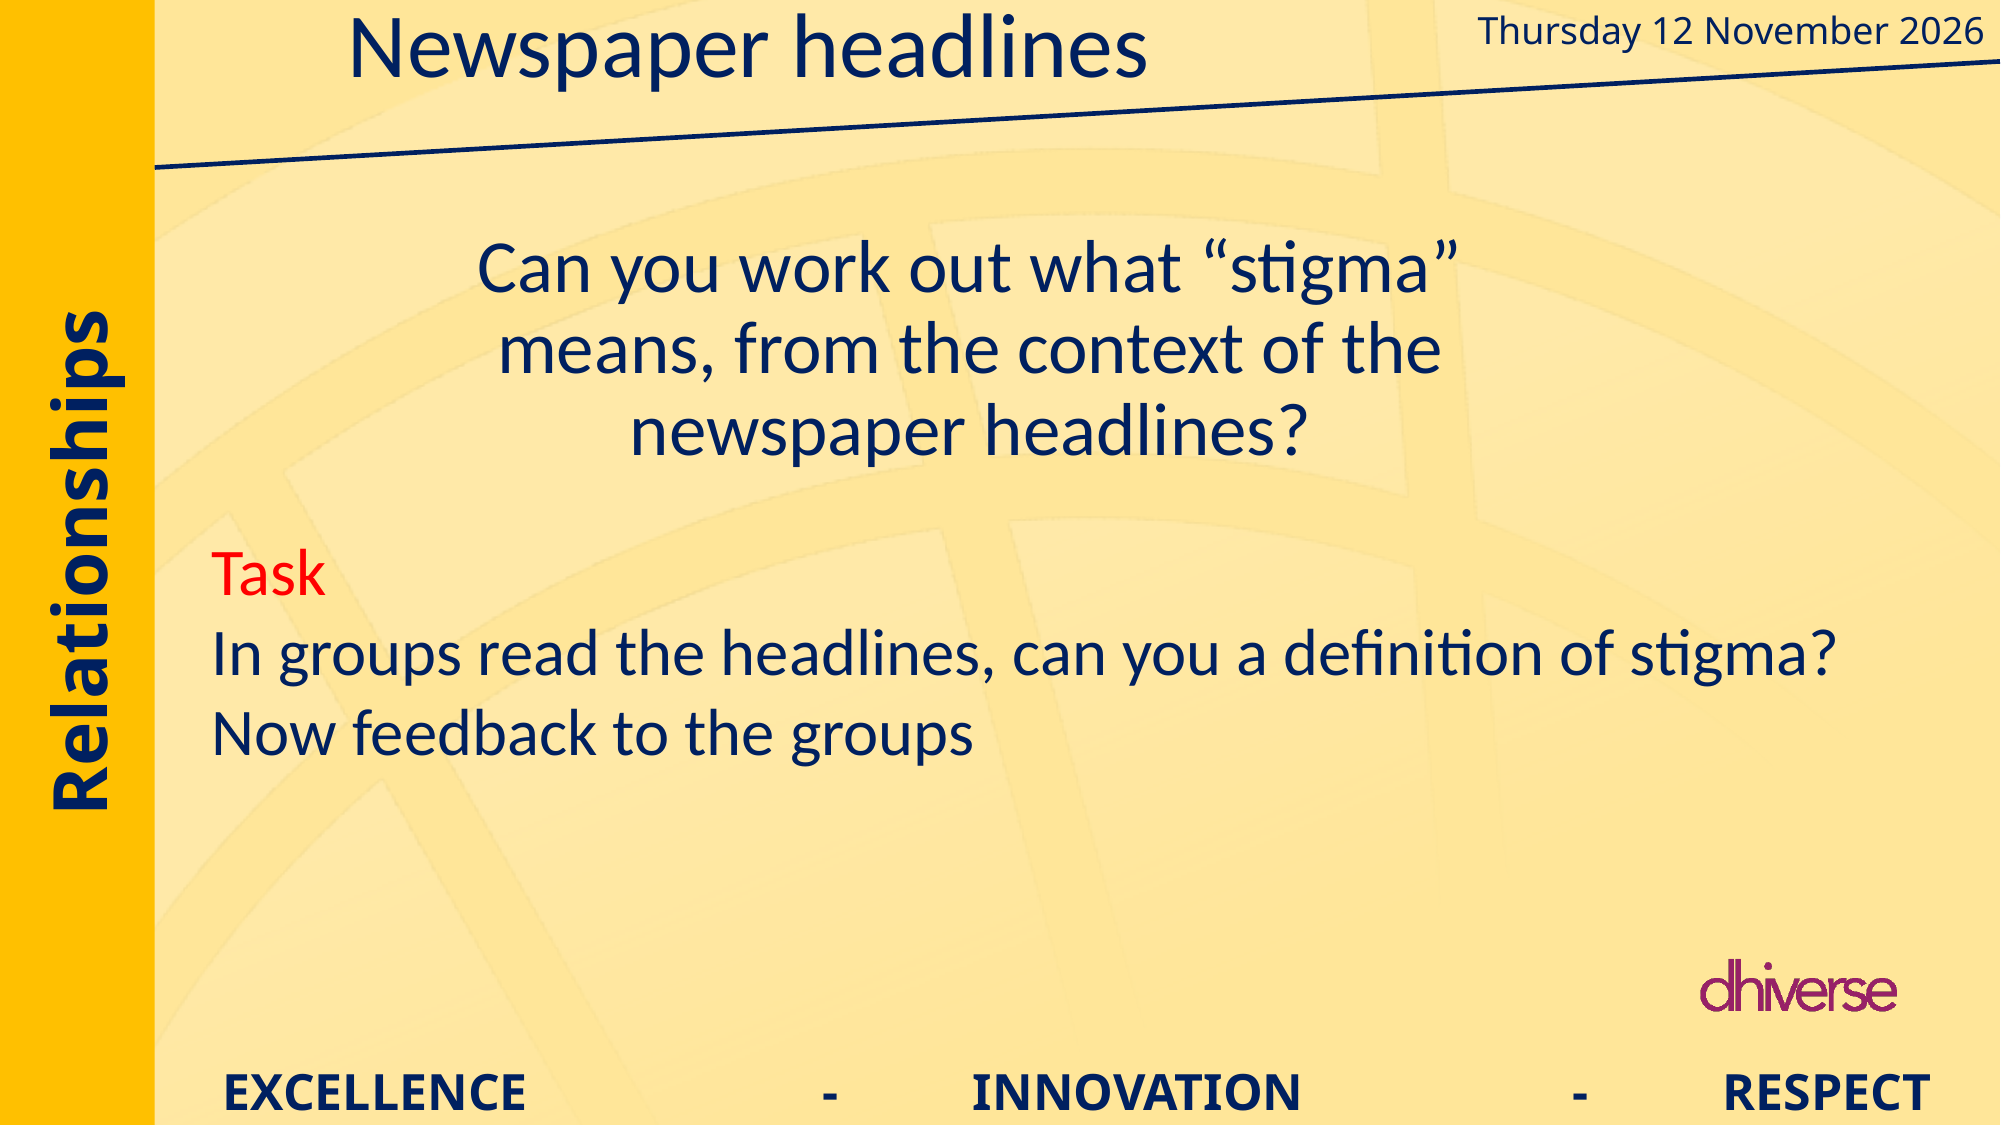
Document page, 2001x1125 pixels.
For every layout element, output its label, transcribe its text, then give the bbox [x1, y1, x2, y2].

picture [1675, 934, 1922, 1036]
title Newspaper headlines [0, 0, 1612, 157]
list Can you work out what “stigma” means, from the context of the newspaper headlines? [368, 220, 1573, 521]
text_box Task In groups read the headlines, can you a definition of stigma? Now feedback to the groups [196, 521, 1922, 777]
